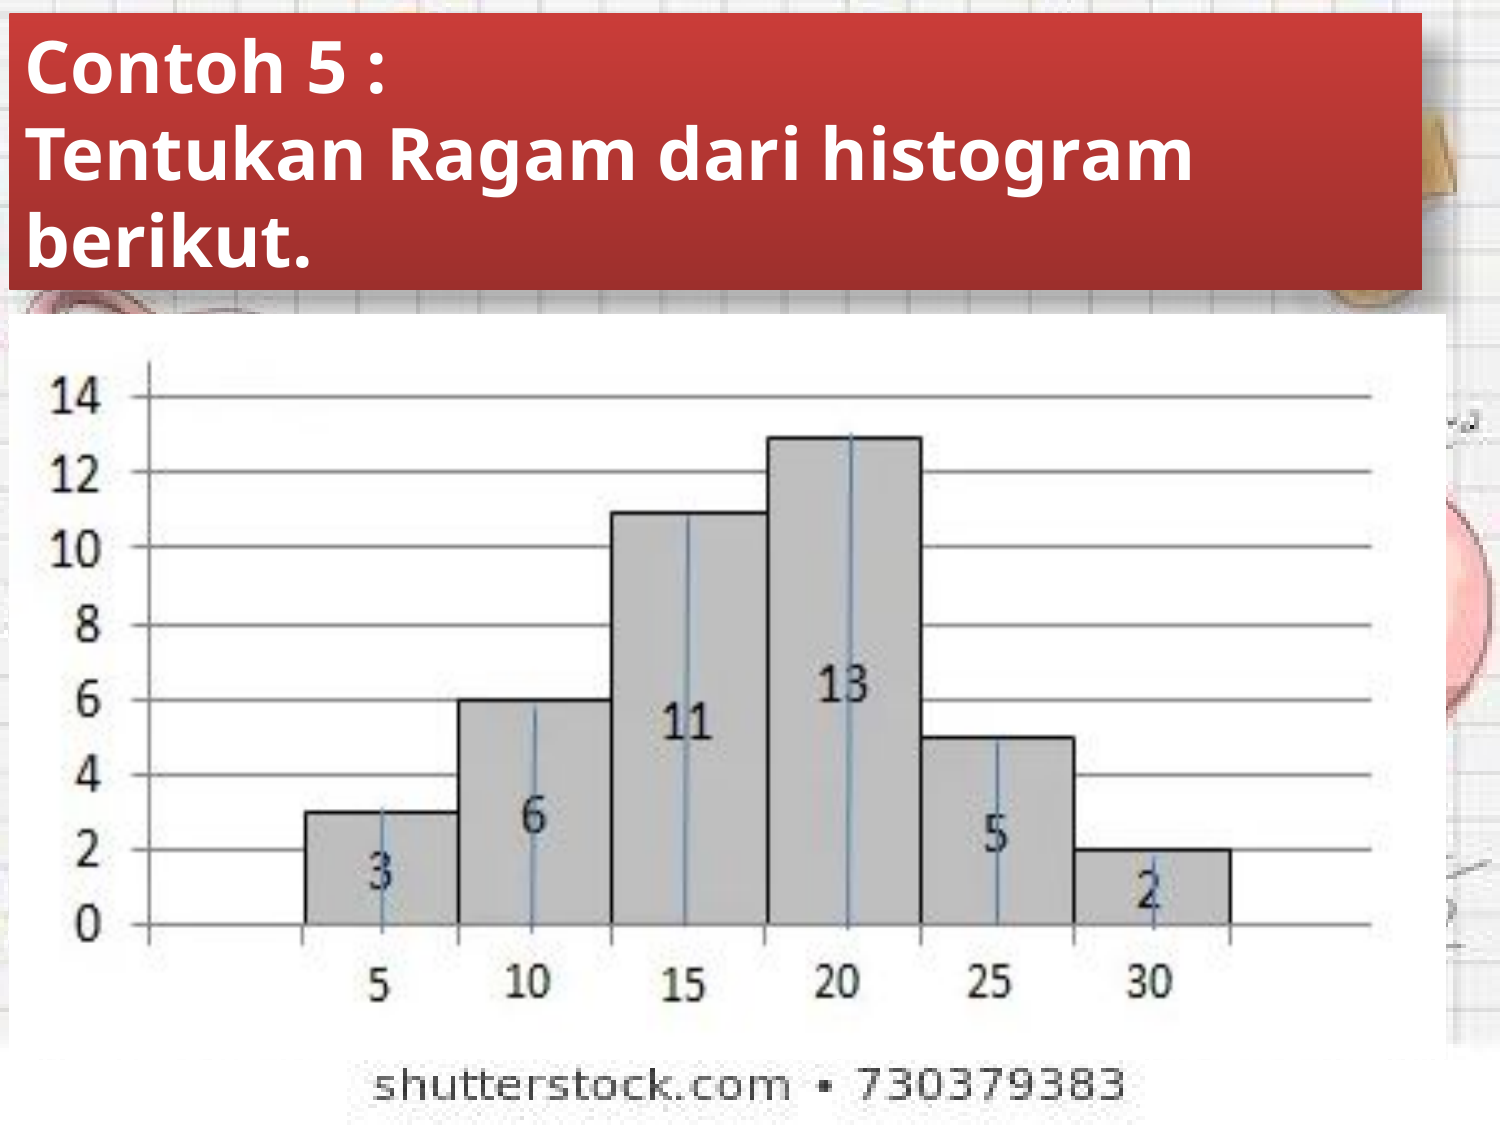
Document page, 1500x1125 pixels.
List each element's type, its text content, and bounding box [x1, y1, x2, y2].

picture [0, 0, 1500, 1125]
text_box Contoh 5 : Tentukan Ragam dari histogram berikut. [9, 13, 1422, 290]
